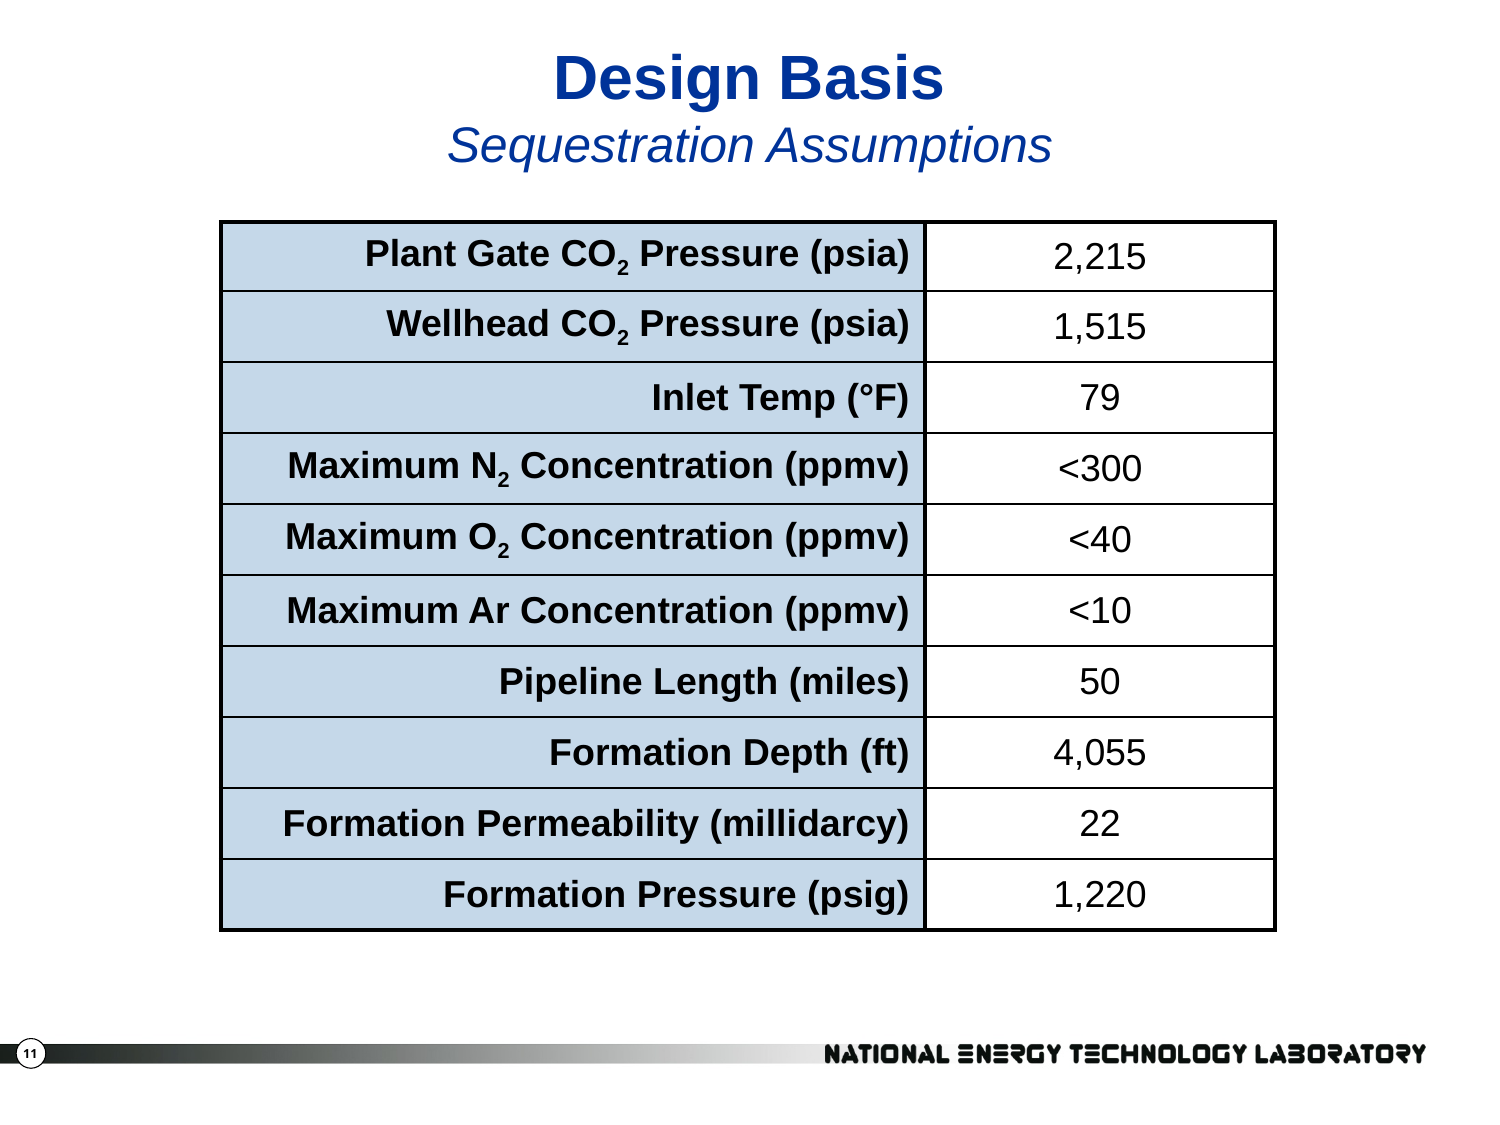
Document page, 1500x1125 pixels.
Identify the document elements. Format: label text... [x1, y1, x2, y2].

table_cell 79 [927, 363, 1273, 432]
table_cell Maximum Ar Concentration (ppmv) [223, 576, 923, 645]
picture [0, 1034, 1500, 1073]
table_cell <300 [927, 434, 1273, 503]
title Design Basis Sequestration Assumptions [74, 29, 1426, 182]
table_cell Pipeline Length (miles) [223, 647, 923, 716]
table_cell Maximum N2 Concentration (ppmv) [223, 434, 923, 503]
table_cell 1,220 [927, 860, 1273, 928]
table_cell Formation Pressure (psig) [223, 860, 923, 928]
table_cell <10 [927, 576, 1273, 645]
table_cell Inlet Temp (°F) [223, 363, 923, 432]
table_header 2,215 [927, 224, 1273, 290]
table_cell <40 [927, 505, 1273, 574]
table_cell 50 [927, 647, 1273, 716]
table_cell 1,515 [927, 292, 1273, 361]
table_cell Maximum O2 Concentration (ppmv) [223, 505, 923, 574]
table_cell Formation Depth (ft) [223, 718, 923, 787]
table_cell Wellhead CO2 Pressure (psia) [223, 292, 923, 361]
table_cell Formation Permeability (millidarcy) [223, 789, 923, 858]
table_header Plant Gate CO2 Pressure (psia) [223, 224, 923, 290]
table_cell 22 [927, 789, 1273, 858]
table_cell 4,055 [927, 718, 1273, 787]
